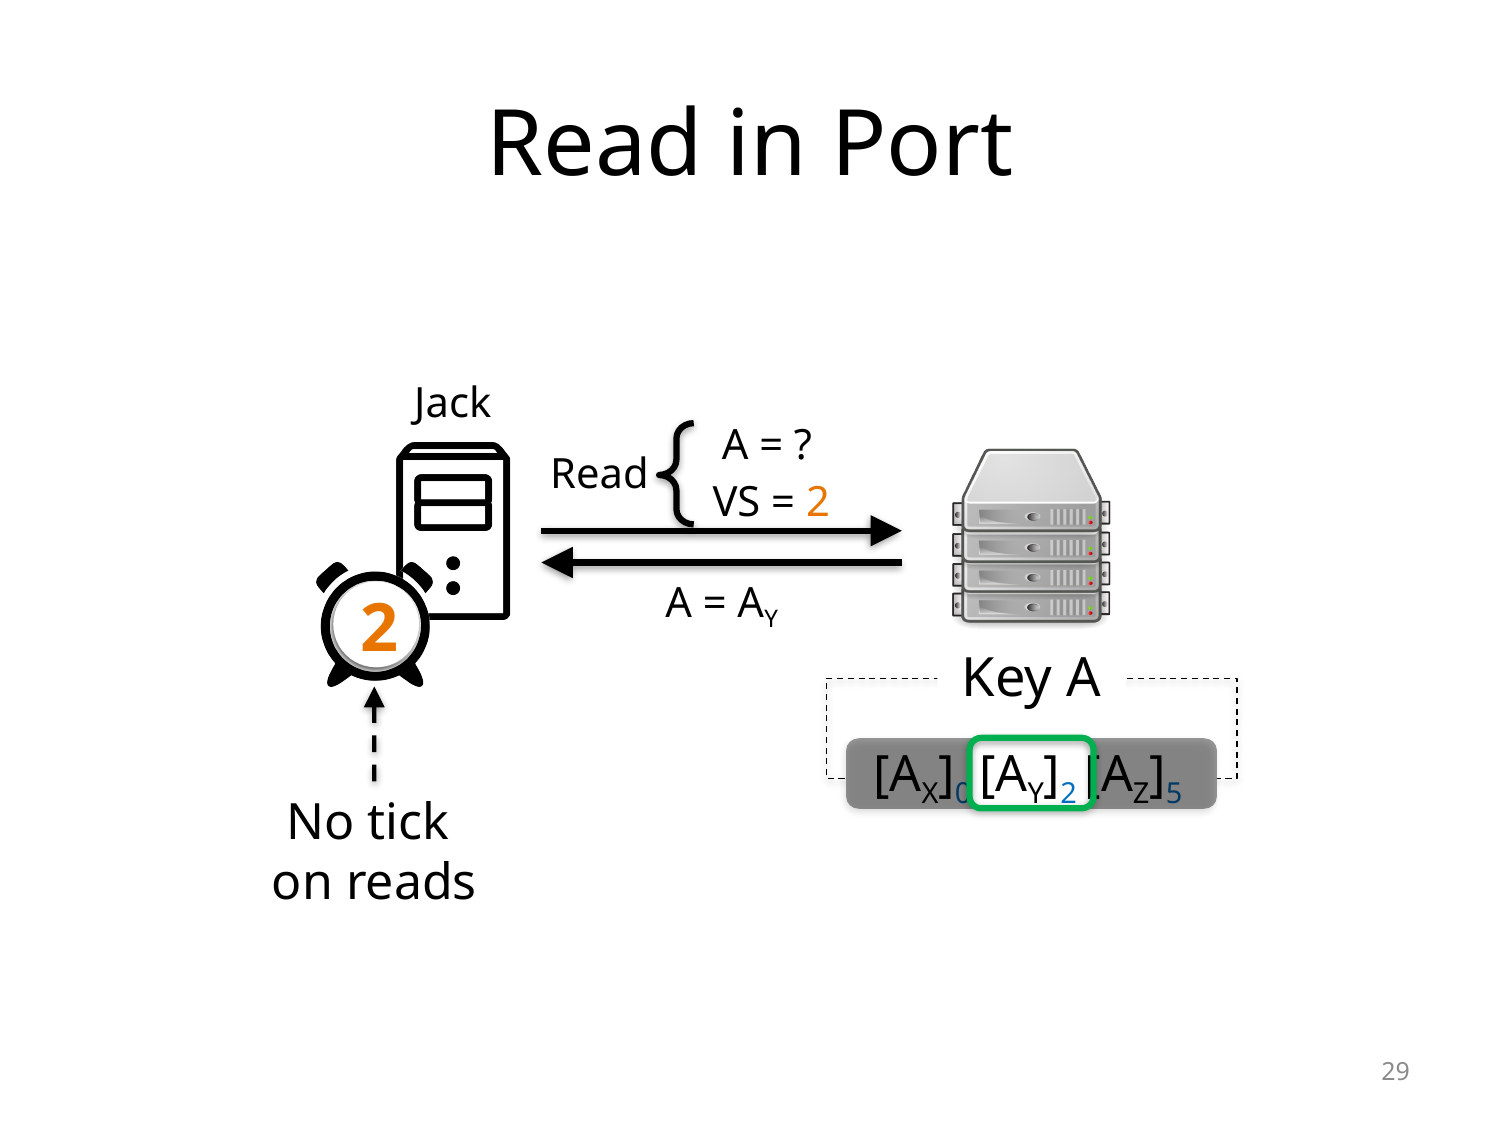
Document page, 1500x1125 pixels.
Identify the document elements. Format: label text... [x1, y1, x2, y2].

text_box A = AY [650, 571, 793, 640]
slide_number 29 [1074, 1042, 1425, 1103]
text_box Key A [937, 660, 1126, 715]
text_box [315, 562, 433, 687]
text_box Jack [399, 368, 507, 433]
picture [927, 441, 1136, 651]
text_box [845, 737, 1218, 809]
title Read in Port [75, 45, 1425, 233]
picture [363, 441, 542, 620]
text_box [AX]0 [AY]2 [AZ]5 [1082, 733, 1217, 737]
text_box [535, 410, 850, 534]
text_box [826, 678, 1238, 779]
text_box No tick on reads [225, 782, 523, 917]
